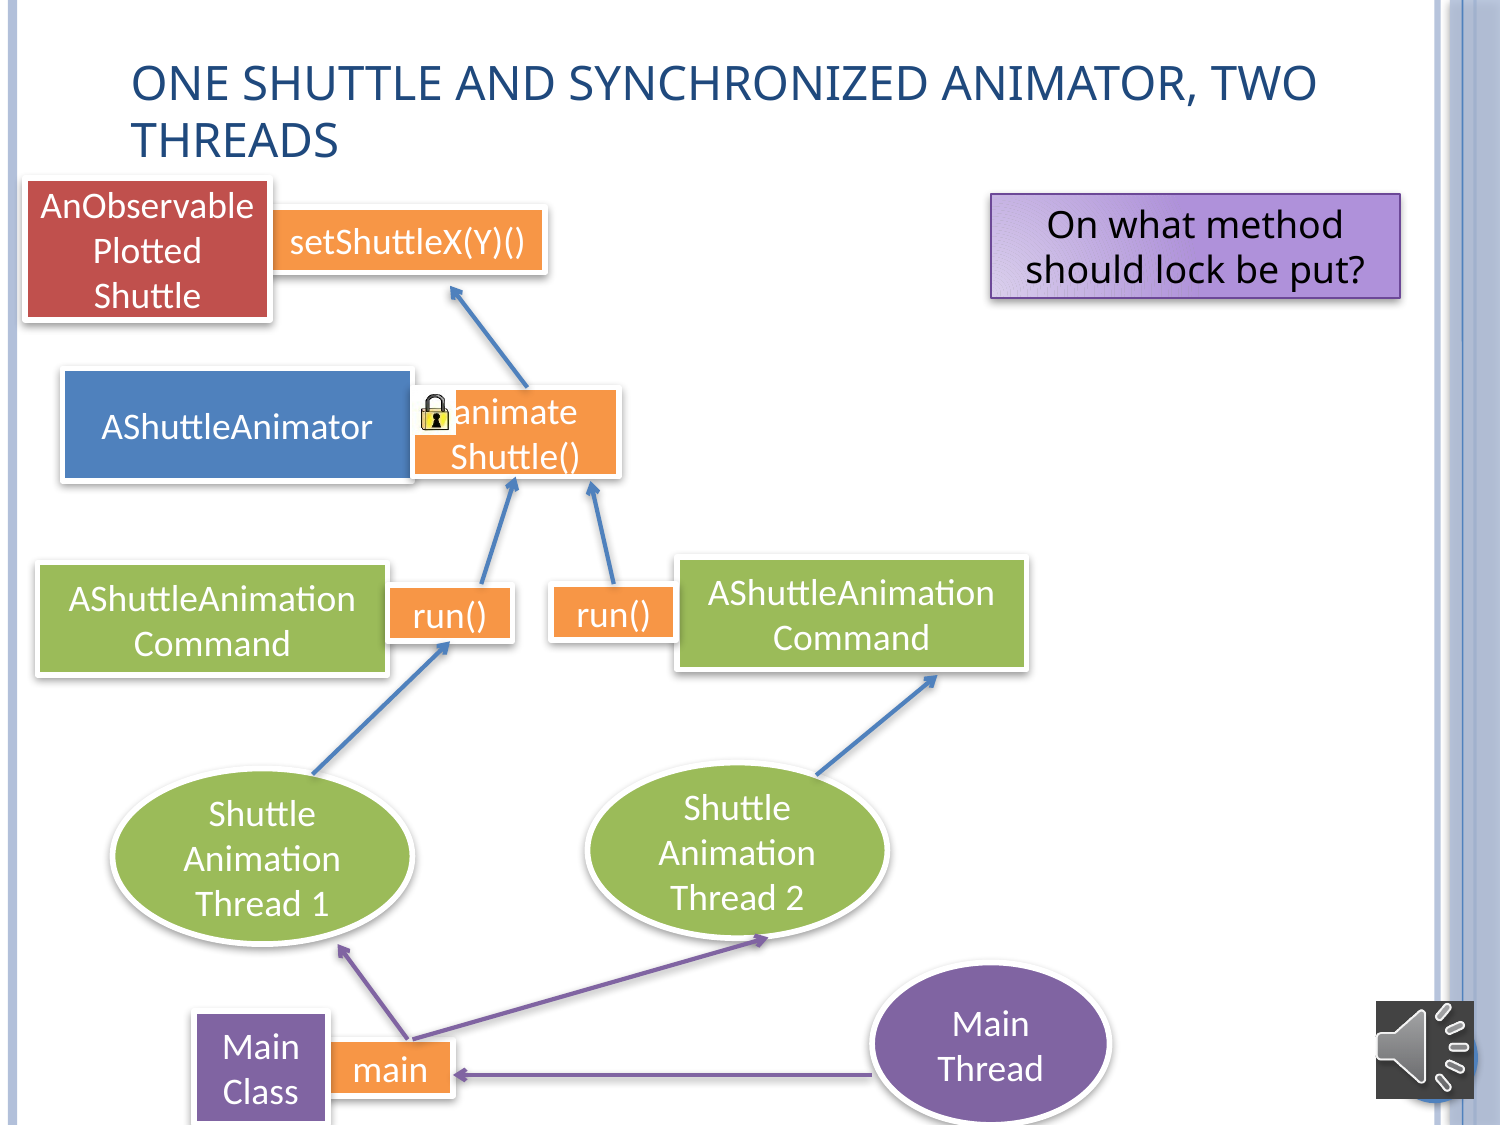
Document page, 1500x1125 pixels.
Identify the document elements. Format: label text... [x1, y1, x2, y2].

text_box On what method should lock be put? [990, 193, 1401, 299]
text_box AShuttleAnimation Command [35, 560, 390, 678]
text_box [815, 674, 938, 776]
text_box run() [385, 582, 515, 644]
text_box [311, 640, 451, 775]
picture [411, 390, 457, 435]
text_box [411, 937, 769, 1040]
text_box setShuttleX(Y)() [279, 204, 548, 275]
picture [1374, 999, 1476, 1101]
text_box run() [548, 581, 679, 643]
text_box Shuttle Animation Thread 2 [584, 759, 891, 939]
text_box Main Class [191, 1008, 331, 1125]
text_box AShuttleAnimator [60, 366, 415, 484]
text_box animate Shuttle() [410, 385, 622, 479]
title One Shuttle and Synchronized Animator, Two Threads [75, 45, 1375, 175]
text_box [336, 943, 406, 1040]
text_box Main Thread [869, 959, 1113, 1125]
text_box Shuttle Animation Thread 1 [109, 765, 416, 947]
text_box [449, 285, 528, 388]
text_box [480, 476, 517, 585]
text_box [589, 480, 615, 585]
text_box AShuttleAnimation Command [674, 554, 1029, 672]
text_box AnObservablePlotted Shuttle [22, 175, 273, 323]
text_box main [337, 1049, 456, 1099]
